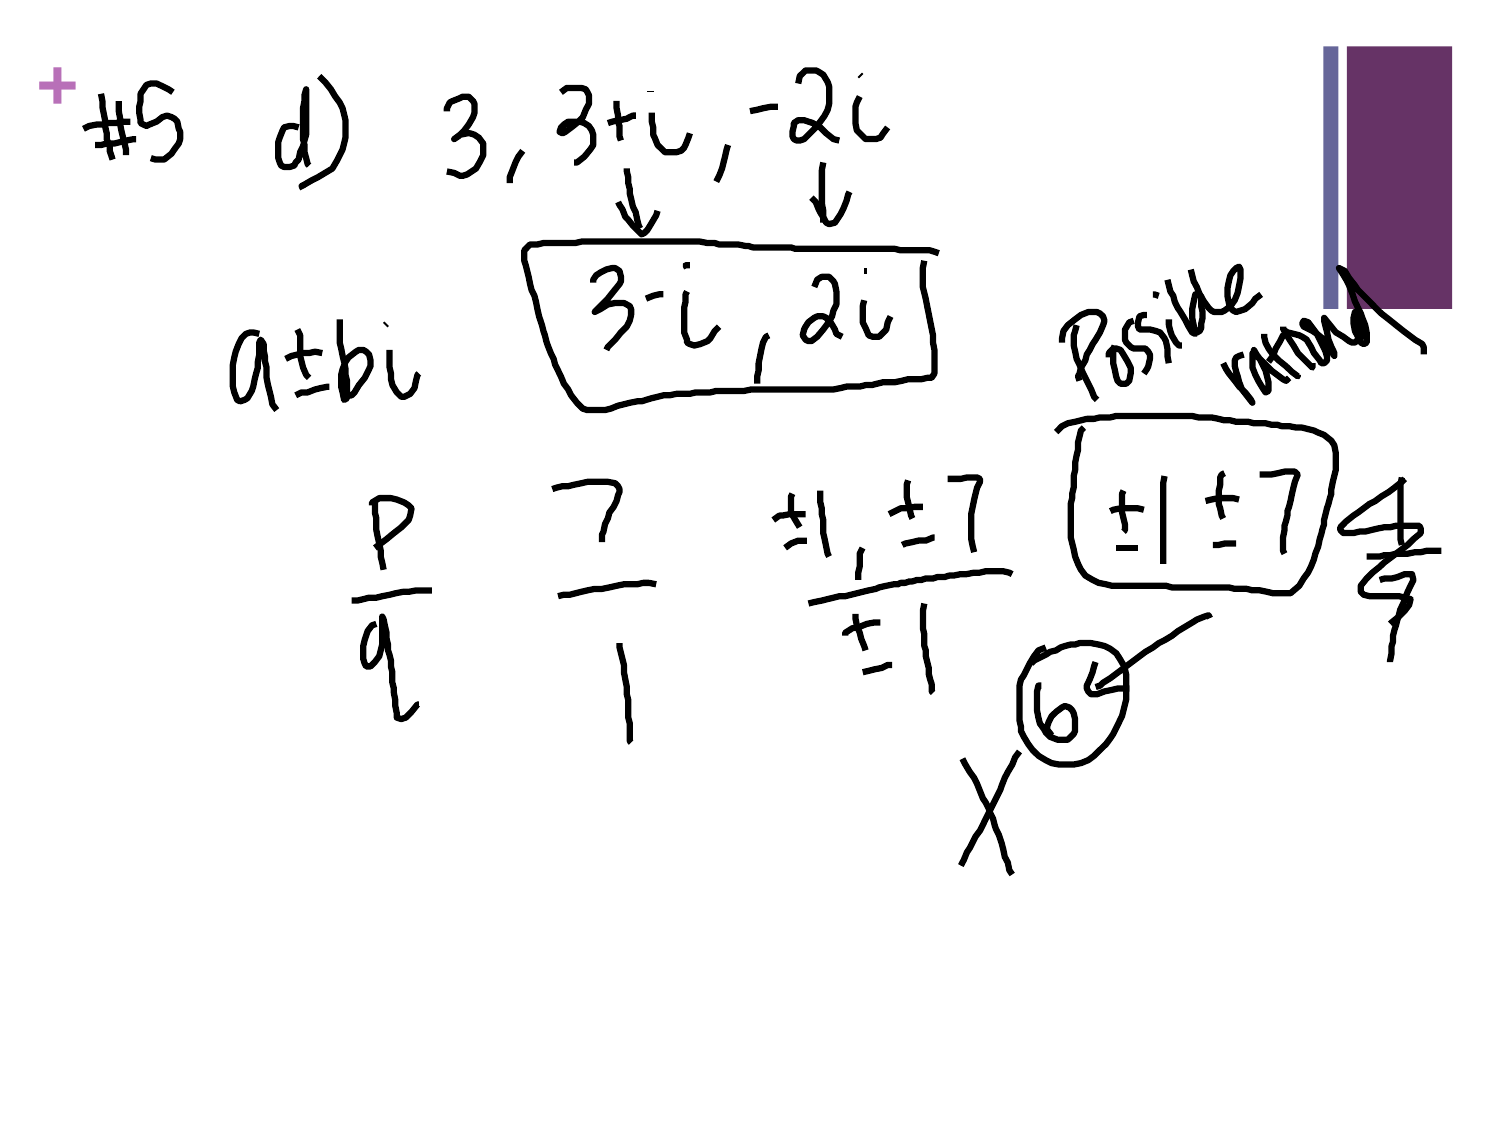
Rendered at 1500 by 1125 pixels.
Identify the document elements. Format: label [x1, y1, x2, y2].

text_box [1084, 661, 1130, 697]
text_box [624, 168, 635, 205]
text_box [1281, 266, 1426, 366]
text_box [888, 504, 923, 516]
text_box [230, 330, 279, 412]
text_box [1338, 477, 1423, 626]
text_box [714, 144, 731, 183]
text_box [295, 328, 303, 351]
text_box [1106, 344, 1133, 386]
text_box [1394, 572, 1416, 596]
text_box [1262, 333, 1274, 355]
text_box [607, 113, 636, 126]
text_box [819, 162, 826, 196]
text_box [809, 190, 852, 227]
text_box [337, 319, 373, 402]
text_box [1250, 347, 1291, 395]
text_box [557, 85, 596, 165]
text_box [1054, 413, 1338, 596]
text_box [299, 74, 348, 190]
text_box [749, 104, 778, 114]
text_box [772, 512, 806, 522]
text_box [907, 510, 915, 520]
text_box [369, 496, 414, 550]
text_box [82, 119, 131, 131]
text_box [920, 603, 935, 695]
text_box [1278, 363, 1300, 379]
text_box [95, 137, 137, 148]
text_box [857, 630, 868, 652]
text_box [783, 538, 807, 550]
text_box [1112, 613, 1212, 677]
text_box [107, 146, 115, 161]
text_box [990, 750, 1022, 811]
text_box [1188, 264, 1263, 315]
text_box [1122, 318, 1153, 375]
text_box [649, 112, 692, 155]
text_box [617, 643, 633, 745]
text_box [361, 614, 420, 722]
text_box [1059, 309, 1107, 382]
text_box [294, 384, 330, 398]
text_box [862, 662, 893, 675]
text_box [1152, 292, 1160, 298]
text_box [122, 143, 129, 156]
text_box [137, 81, 183, 162]
text_box [807, 569, 1014, 606]
text_box [284, 349, 323, 361]
text_box [1366, 552, 1393, 559]
text_box [551, 479, 622, 543]
text_box [387, 349, 421, 399]
text_box [444, 94, 486, 178]
text_box [947, 475, 983, 553]
text_box [1082, 363, 1099, 402]
text_box [1135, 312, 1171, 364]
text_box [276, 87, 309, 170]
text_box [1165, 279, 1205, 336]
text_box [1166, 319, 1182, 348]
text_box [843, 620, 881, 636]
text_box [853, 613, 859, 625]
text_box [1382, 599, 1400, 663]
text_box [118, 124, 126, 139]
text_box [790, 68, 840, 143]
text_box [1221, 352, 1255, 405]
text_box [791, 517, 802, 529]
text_box [614, 100, 621, 118]
text_box [1266, 333, 1315, 370]
text_box [616, 201, 660, 237]
text_box [507, 149, 525, 184]
text_box [522, 239, 940, 413]
text_box [788, 492, 797, 512]
text_box [103, 126, 110, 141]
text_box [958, 814, 988, 867]
text_box [616, 123, 623, 142]
text_box [853, 95, 890, 142]
text_box [1017, 641, 1129, 767]
text_box [856, 546, 865, 580]
text_box [904, 479, 911, 506]
text_box [557, 580, 657, 599]
text_box [1398, 548, 1442, 556]
text_box [298, 356, 311, 380]
text_box [98, 93, 108, 122]
text_box [960, 757, 1014, 876]
text_box [378, 546, 386, 571]
text_box [351, 588, 432, 603]
text_box [116, 101, 123, 120]
text_box [901, 535, 935, 547]
text_box [818, 490, 831, 558]
